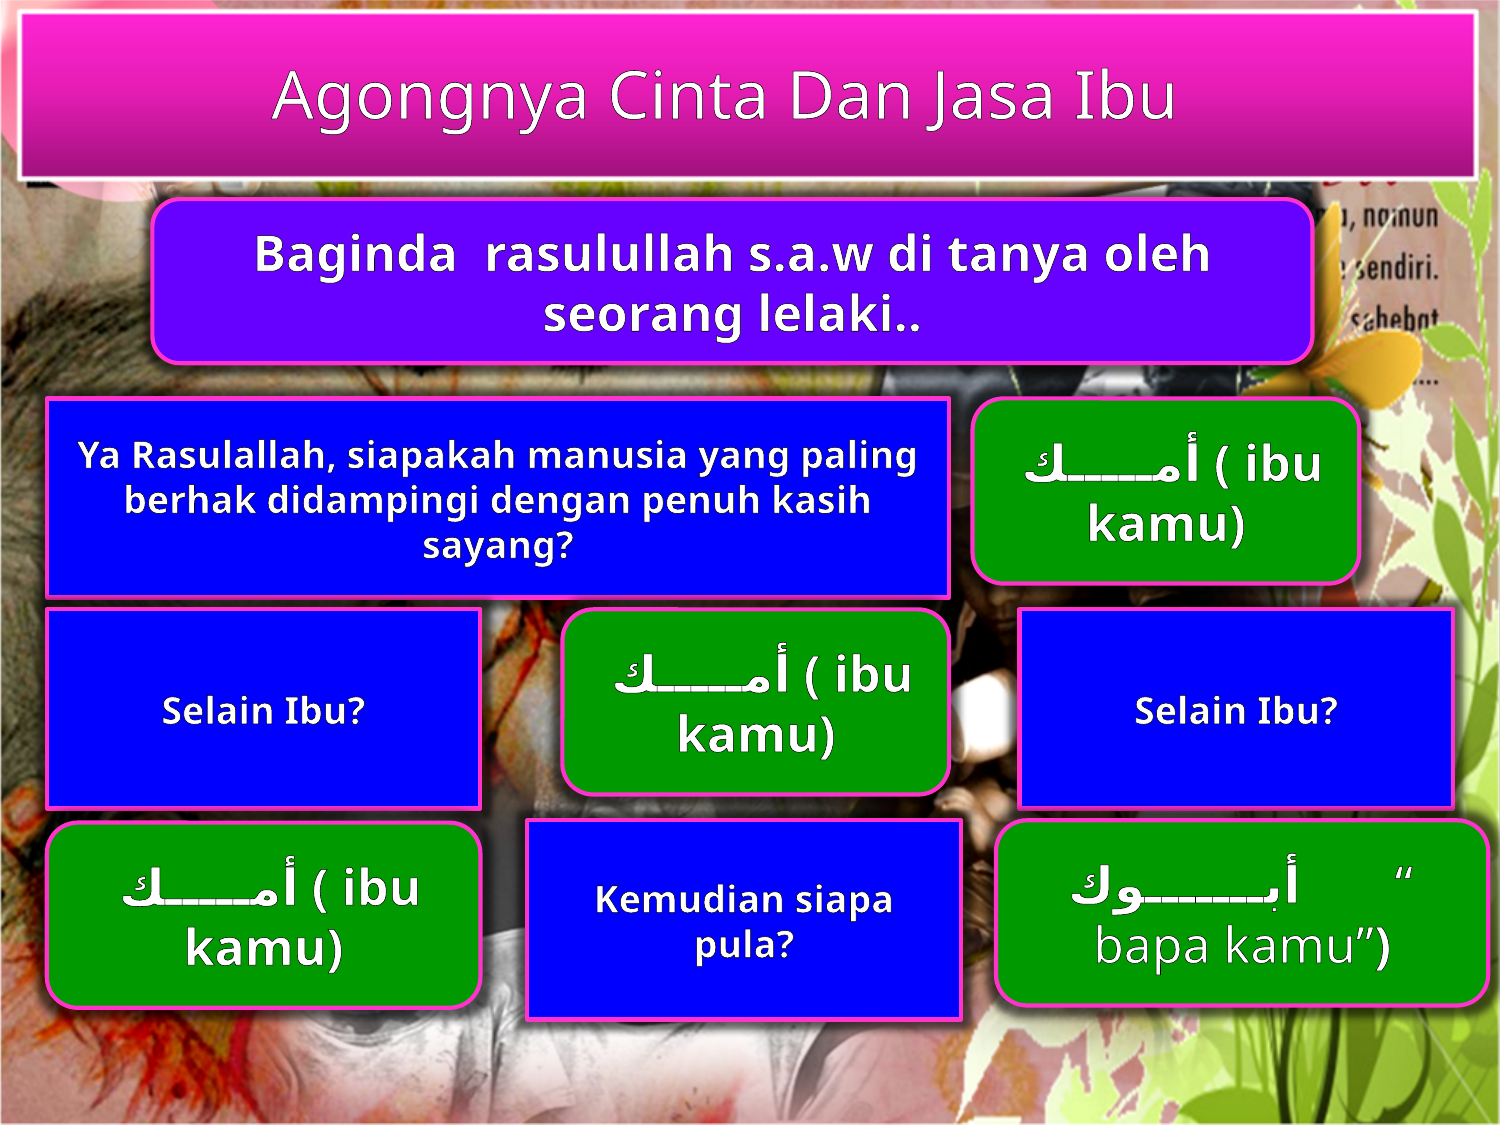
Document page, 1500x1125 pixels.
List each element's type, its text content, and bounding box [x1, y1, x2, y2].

text_box Selain Ibu? [45, 607, 482, 811]
text_box أبـــــــوك “ bapa kamu”) [993, 818, 1491, 1008]
text_box Ya Rasulallah, siapakah manusia yang paling berhak didampingi dengan penuh kasih sayang? [45, 396, 951, 600]
text_box Selain Ibu? [1017, 607, 1455, 804]
text_box أمـــــك ( ibu kamu) [44, 820, 483, 1010]
text_box Kemudian siapa pula? [525, 818, 963, 1022]
text_box أمـــــك ( ibu kamu) [970, 396, 1362, 586]
text_box أمـــــك ( ibu kamu) [560, 607, 952, 797]
text_box Baginda rasulullah s.a.w di tanya oleh seorang lelaki.. [150, 197, 1315, 366]
picture [0, 0, 1500, 1125]
text_box Agongnya Cinta Dan Jasa Ibu [105, 44, 1346, 140]
